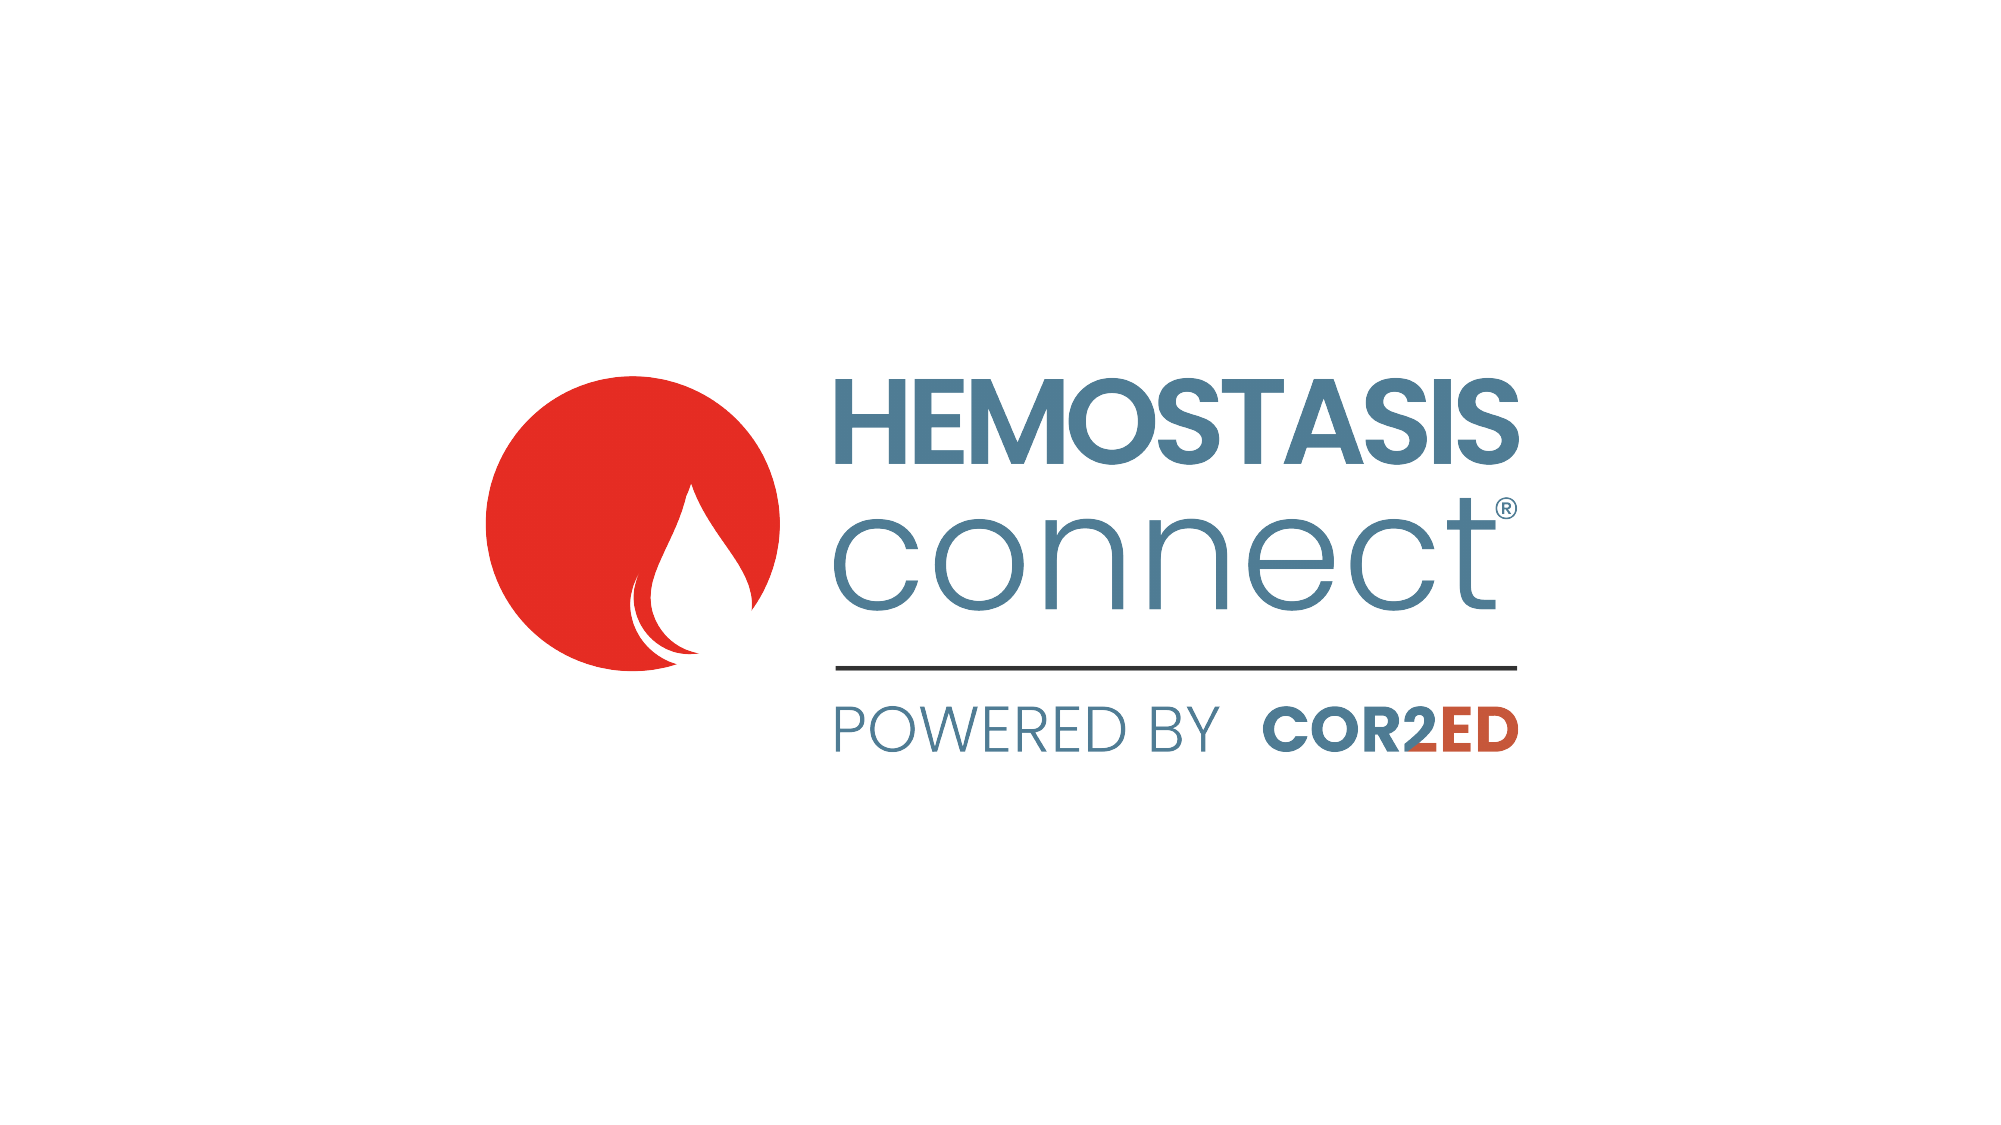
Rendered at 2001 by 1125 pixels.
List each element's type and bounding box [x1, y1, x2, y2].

picture [466, 350, 1534, 775]
